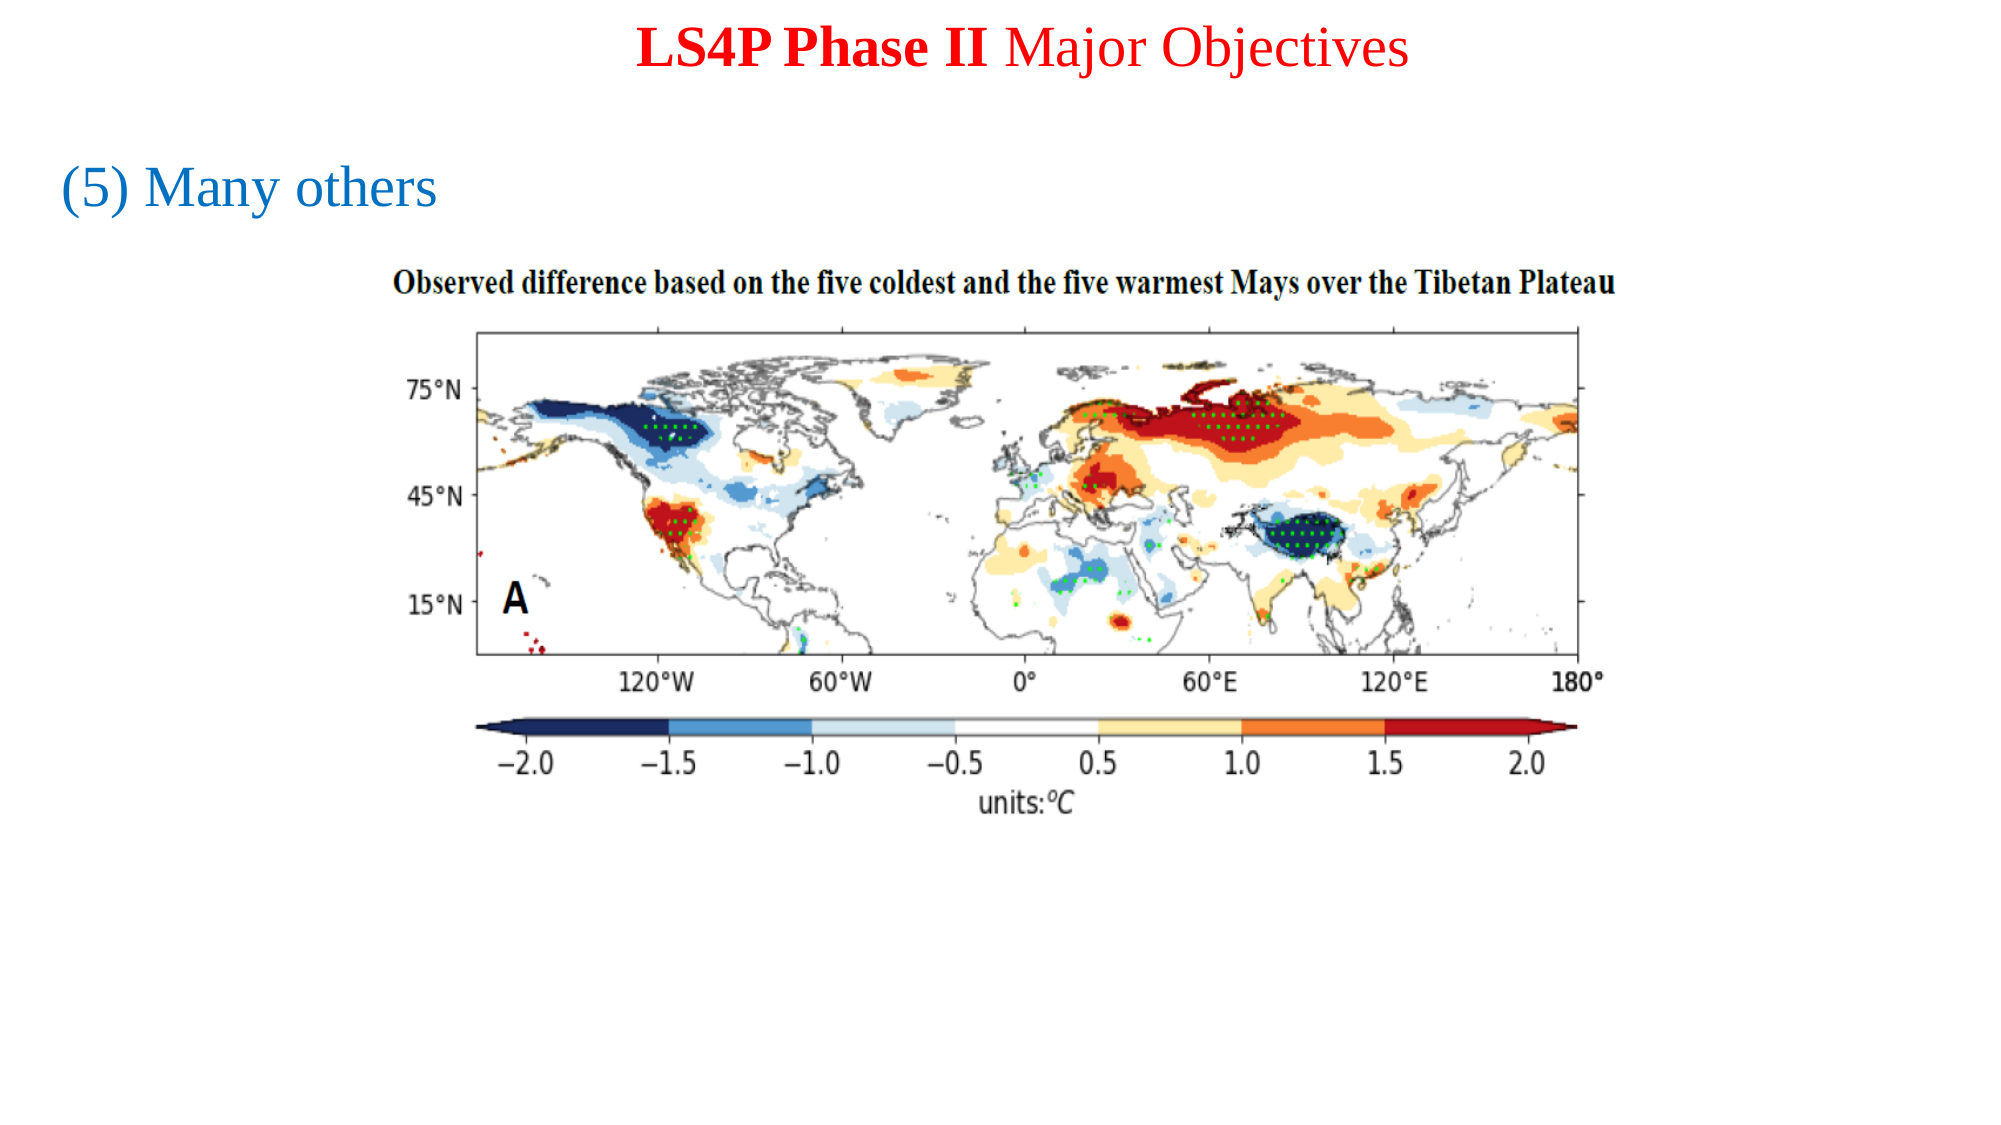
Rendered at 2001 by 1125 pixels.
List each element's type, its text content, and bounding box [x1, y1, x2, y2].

picture [372, 252, 1628, 825]
text_box LS4P Phase II Major Objectives (5) Many others [0, 0, 2000, 926]
